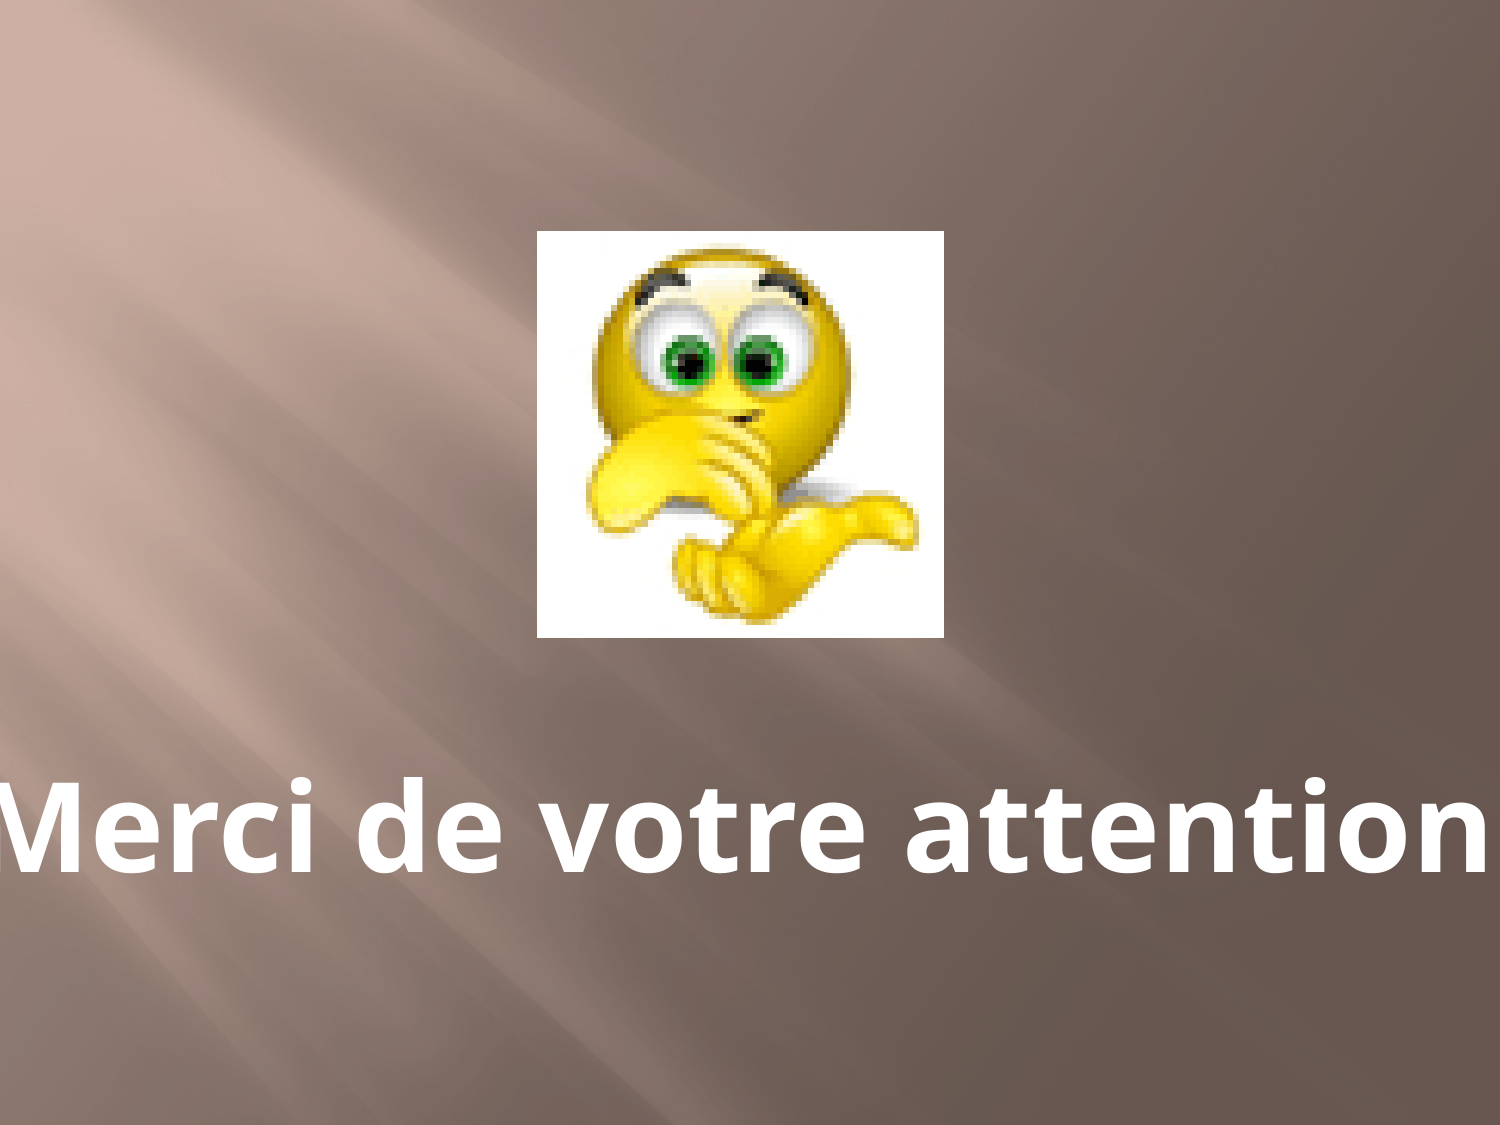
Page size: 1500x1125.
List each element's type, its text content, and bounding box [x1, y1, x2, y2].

text_box Merci de votre attention [0, 739, 1500, 905]
picture [537, 231, 944, 638]
